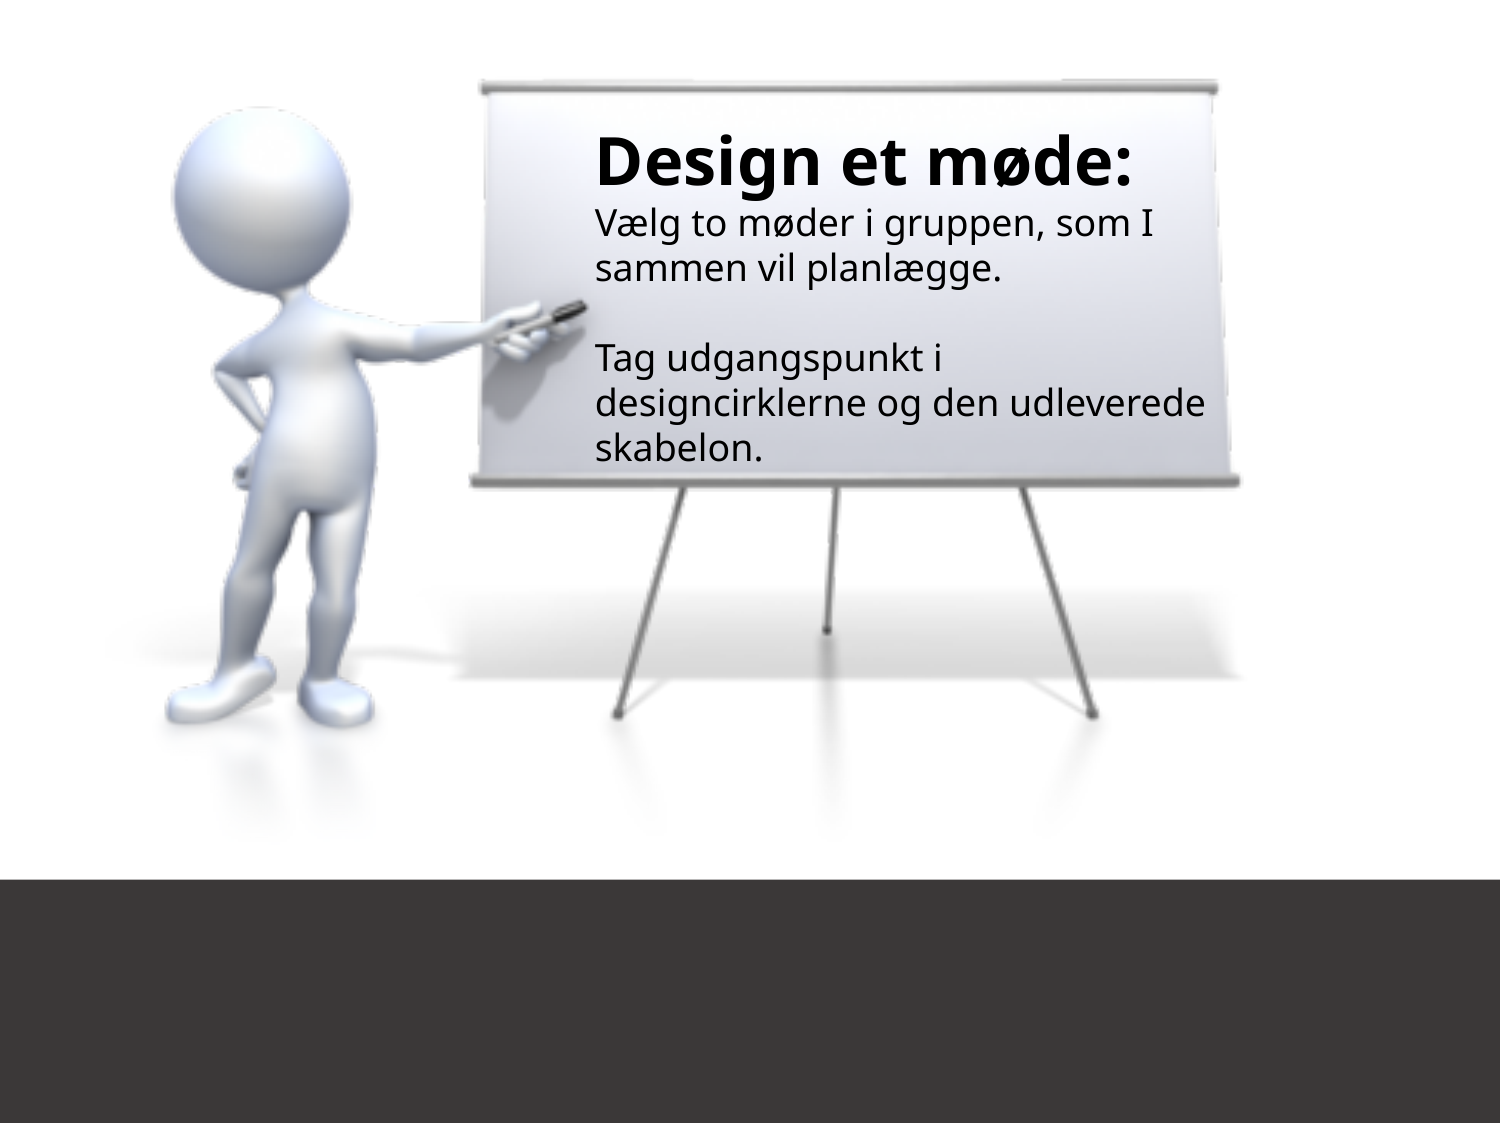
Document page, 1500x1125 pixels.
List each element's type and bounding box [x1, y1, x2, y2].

picture [105, 4, 1333, 848]
text_box [0, 878, 1500, 1124]
